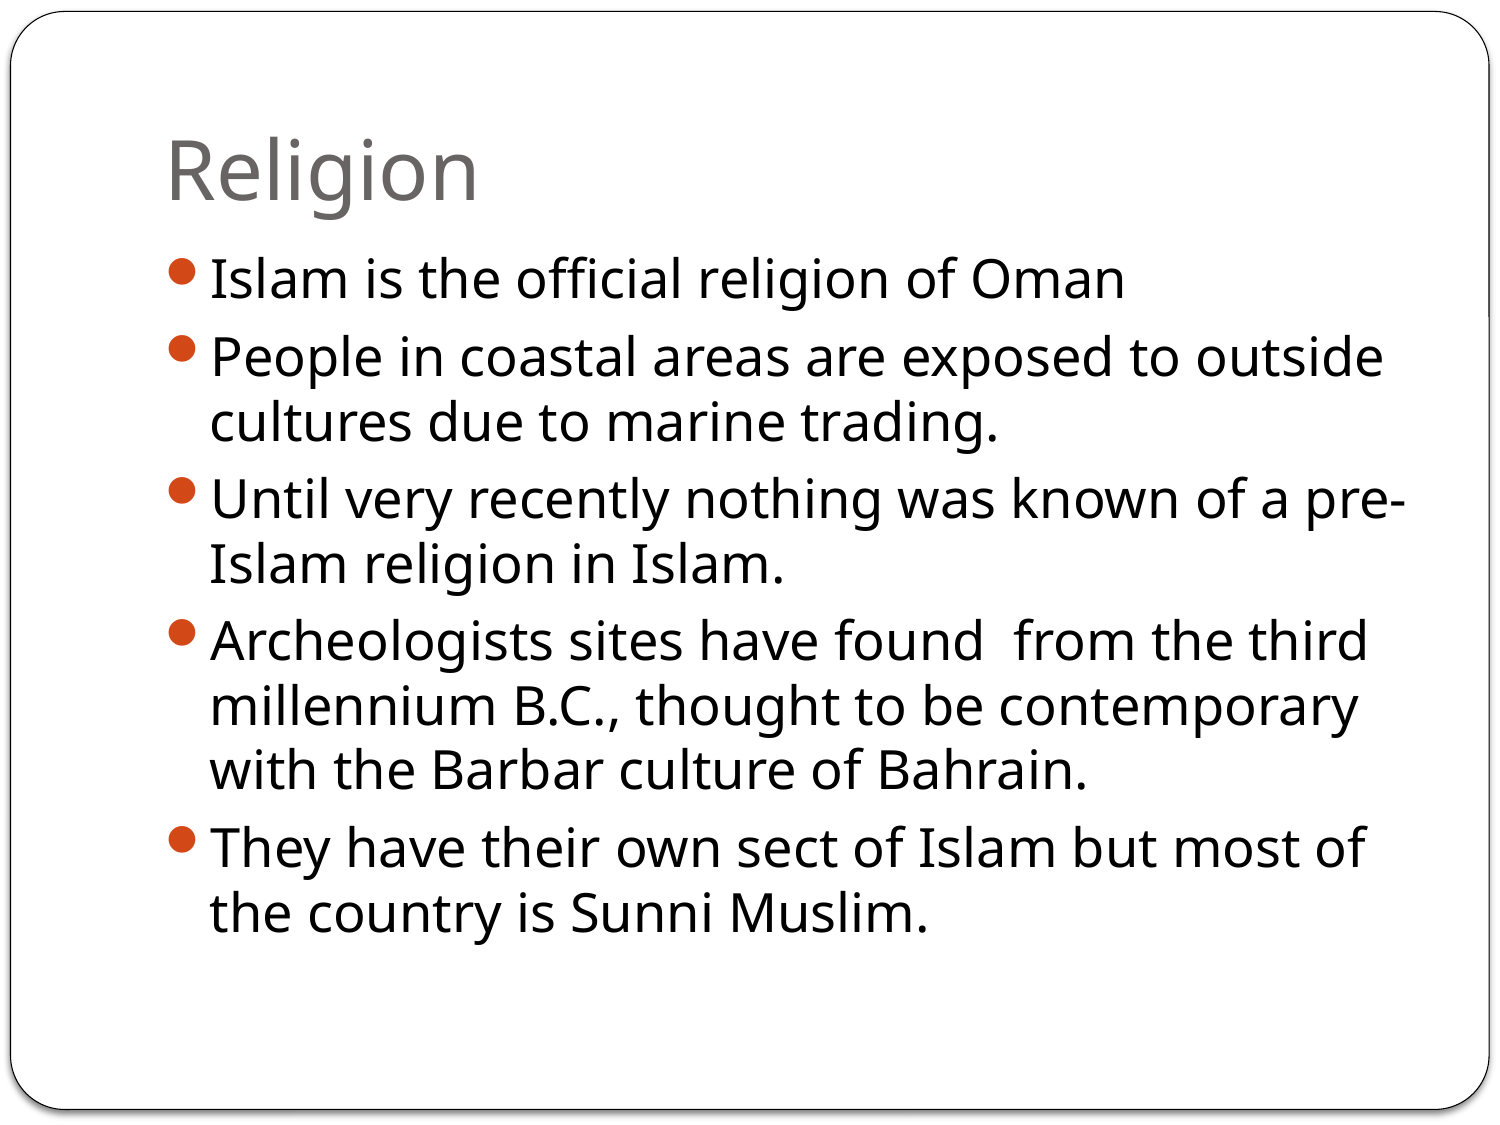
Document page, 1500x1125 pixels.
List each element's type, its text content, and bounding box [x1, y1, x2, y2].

title Religion [150, 45, 1425, 233]
list Islam is the official religion of Oman People in coastal areas are exposed to outside cultures due to marine trading. Until very recently nothing was known of a pre-Islam religion in Islam. Archeologists sites have found from the third millennium B.C., thought to be contemporary with the Barbar culture of Bahrain. They have their own sect of Islam but most of the country is Sunni Muslim. [150, 237, 1425, 988]
